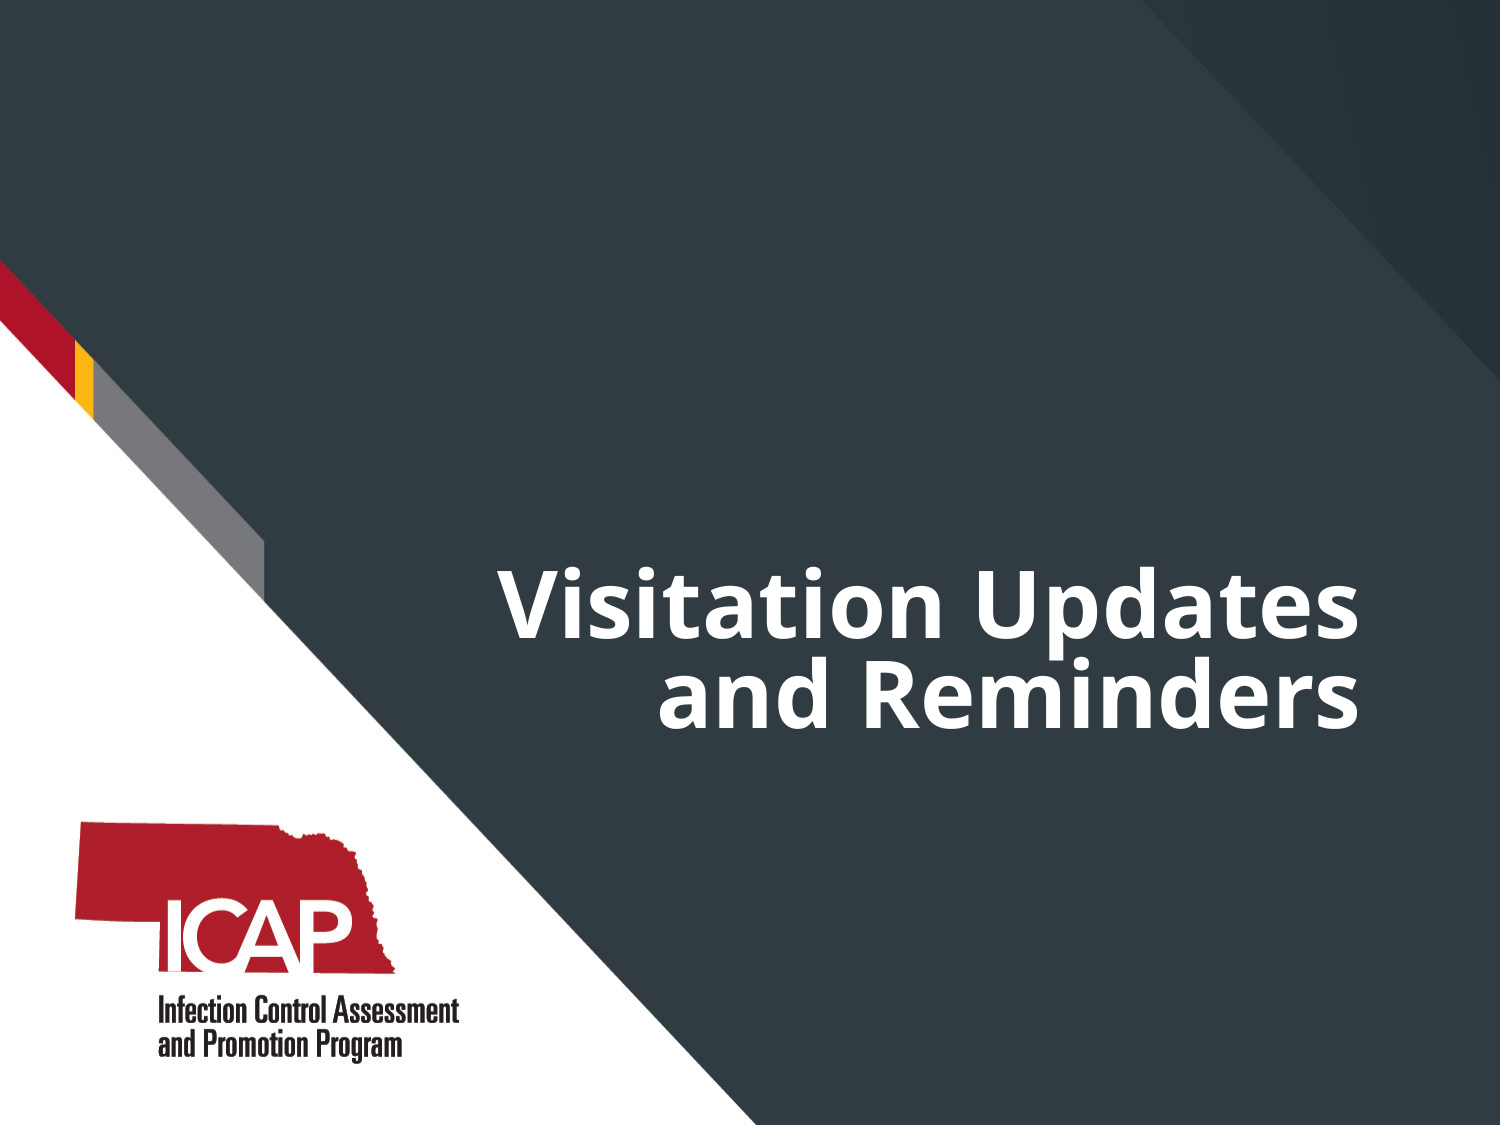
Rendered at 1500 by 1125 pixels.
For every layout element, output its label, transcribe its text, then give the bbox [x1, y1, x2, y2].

title Visitation Updates and Reminders [313, 227, 1377, 747]
picture [0, 0, 1500, 1125]
